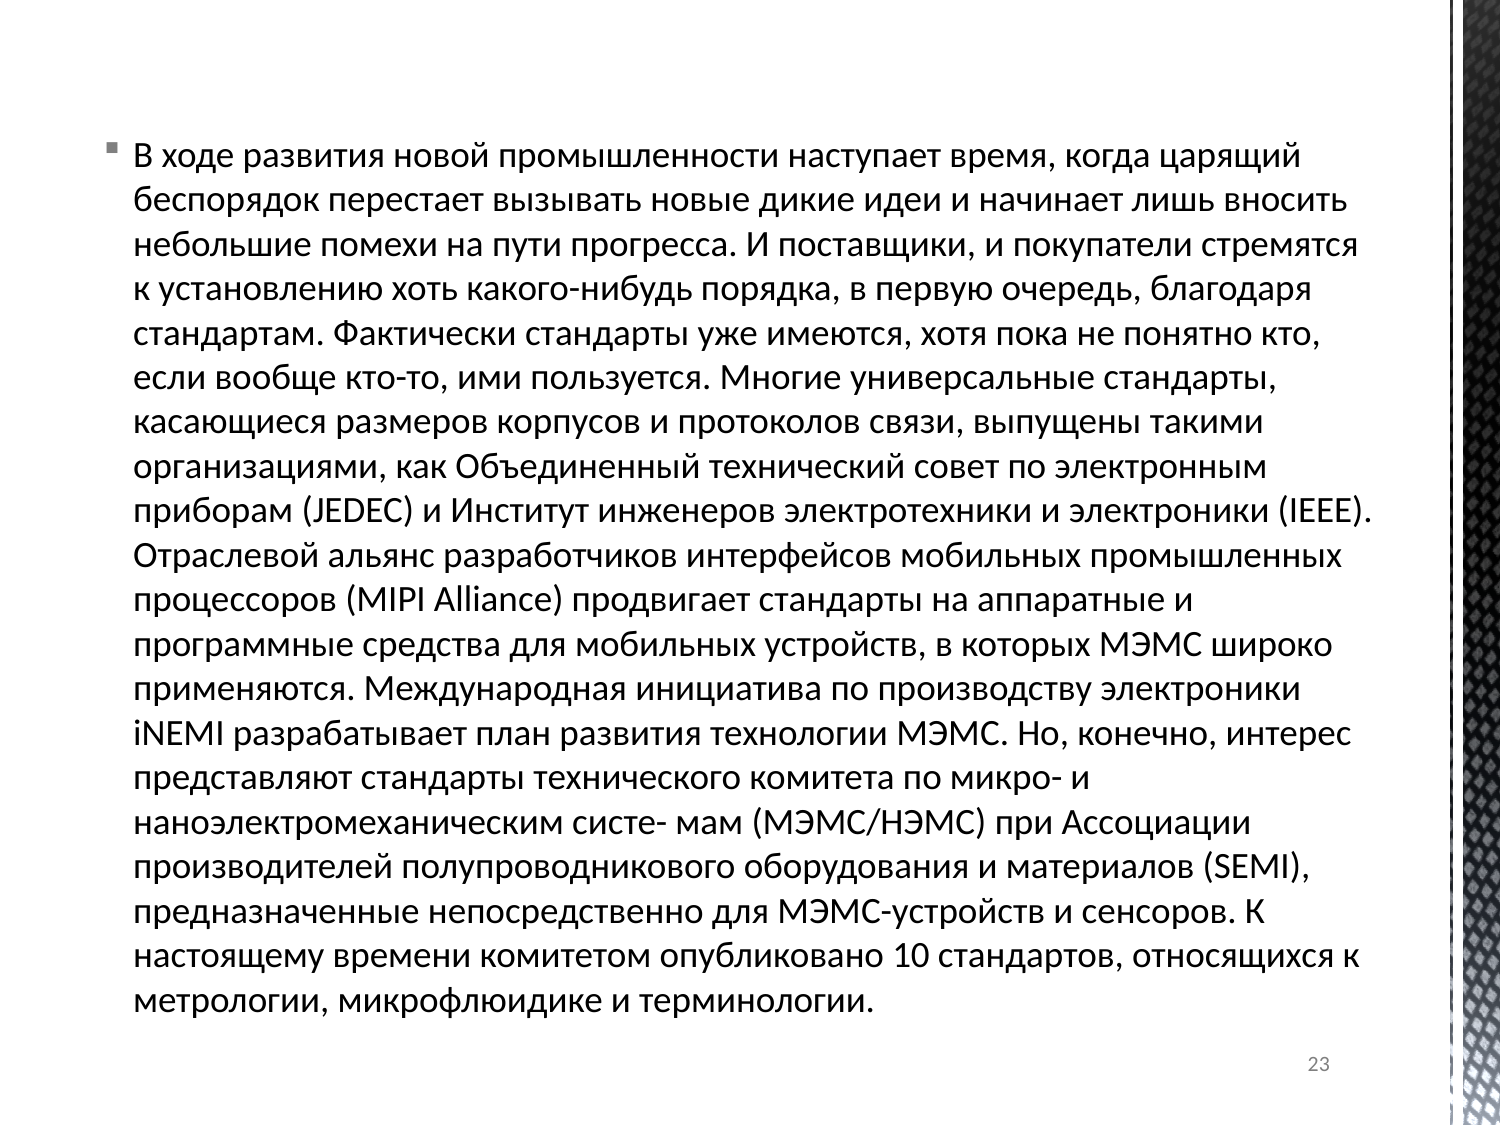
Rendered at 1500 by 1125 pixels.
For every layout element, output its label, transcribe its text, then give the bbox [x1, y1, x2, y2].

picture [1447, 0, 1500, 1125]
list В ходе развития новой промышленности наступает время, когда царящий беспорядок перестает вызывать новые дикие идеи и начинает лишь вносить небольшие помехи на пути прогресса. И поставщики, и покупатели стремятся к установлению хоть какого-нибудь порядка, в первую очередь, благодаря стандартам. Фактически стандарты уже имеются, хотя пока не понятно кто, если вообще кто-то, ими пользуется. Многие универсальные стандарты, касающиеся размеров корпусов и протоколов связи, выпущены такими организациями, как Объединенный технический совет по электронным приборам (JEDEC) и Институт инженеров электротехники и электроники (IEEE). Отраслевой альянс разработчиков интерфейсов мобильных промышленных процессоров (MIPI Alliance) продвигает стандарты на аппаратные и программные средства для мобильных устройств, в которых МЭМС широко применяются. Международная инициатива по производству электроники iNEMI разрабатывает план развития технологии МЭМС. Но, конечно, интерес представляют стандарты технического комитета по микро- и наноэлектромеханическим систе- мам (МЭМС/НЭМС) при Ассоциации производителей полупроводникового оборудования и материалов (SEMI), предназначенные непосредственно для МЭМС-устройств и сенсоров. К настоящему времени комитетом опубликовано 10 стандартов, относящихся к метрологии, микрофлюидике и терминологии. [88, 101, 1390, 1048]
slide_number 23 [1275, 1050, 1363, 1075]
